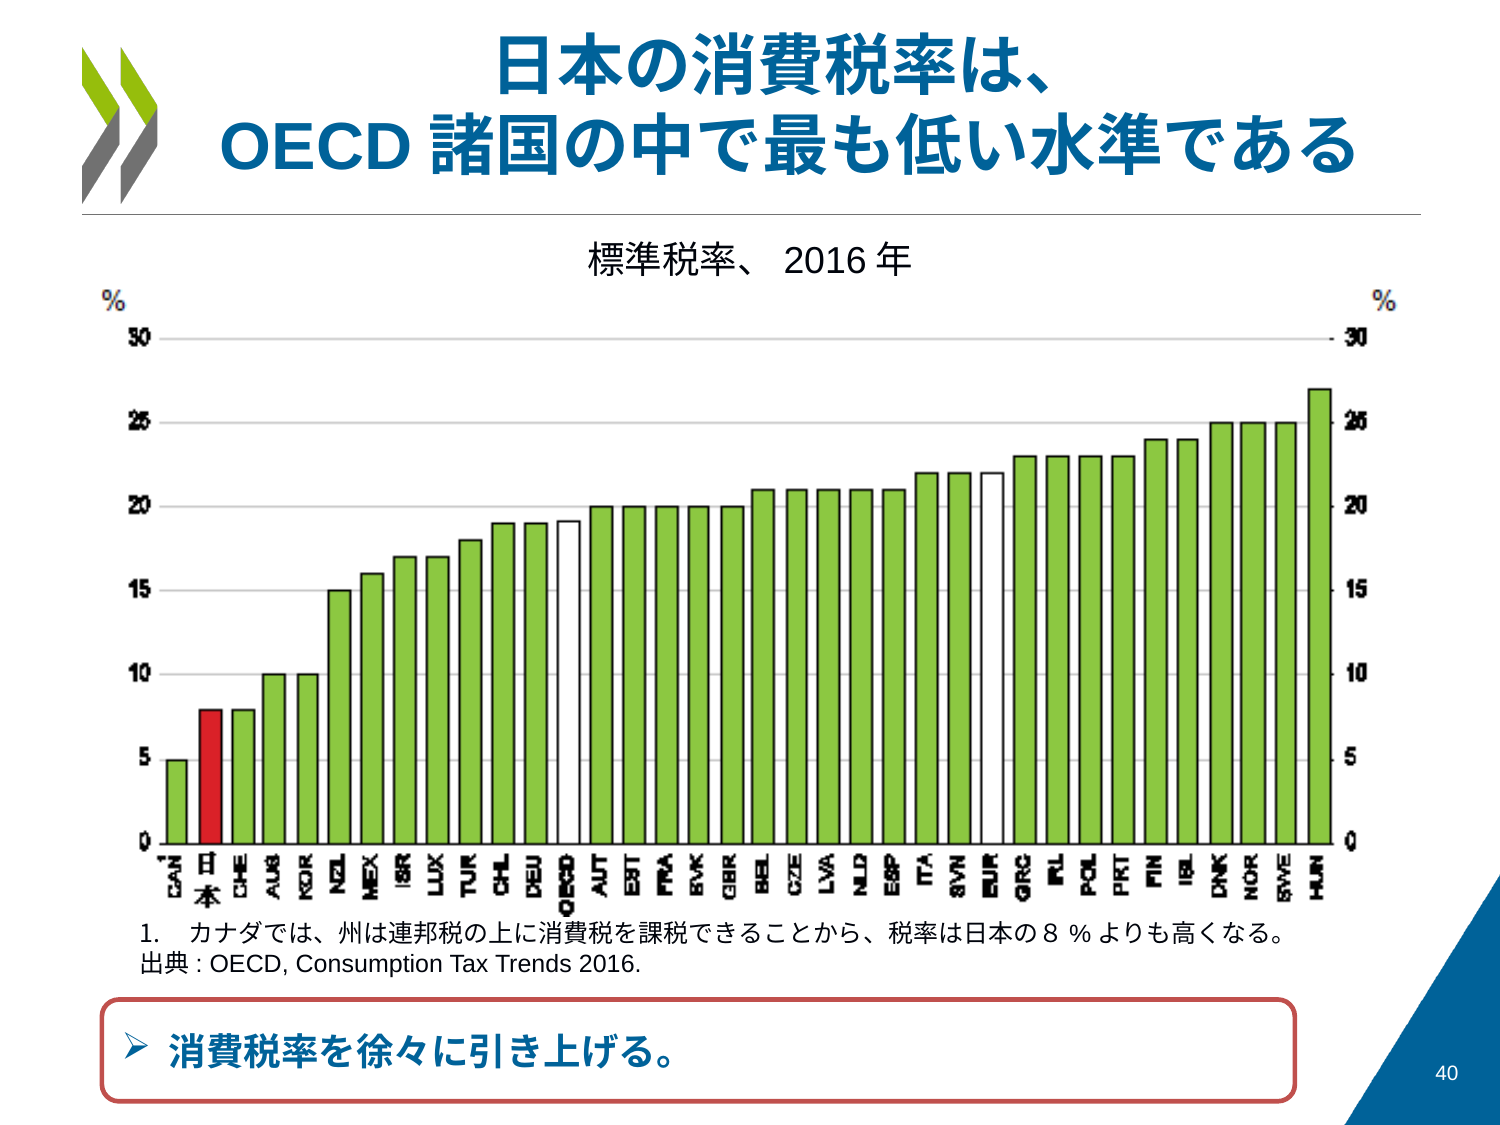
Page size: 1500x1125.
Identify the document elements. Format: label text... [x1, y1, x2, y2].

slide_number 40 [1417, 1051, 1474, 1092]
picture [101, 283, 1500, 1125]
text_box 標準税率、2016年 [100, 228, 1400, 283]
title 日本の消費税率は、 OECD諸国の中で最も低い水準である [182, 19, 1400, 187]
list カナダでは、州は連邦税の上に消費税を課税できることから、税率は日本の８%よりも高くなる。 出典: OECD, Consumption Tax Trends 2016. [124, 928, 1375, 1032]
text_box 消費税率を徐々に引き上げる。 [100, 997, 1297, 1103]
